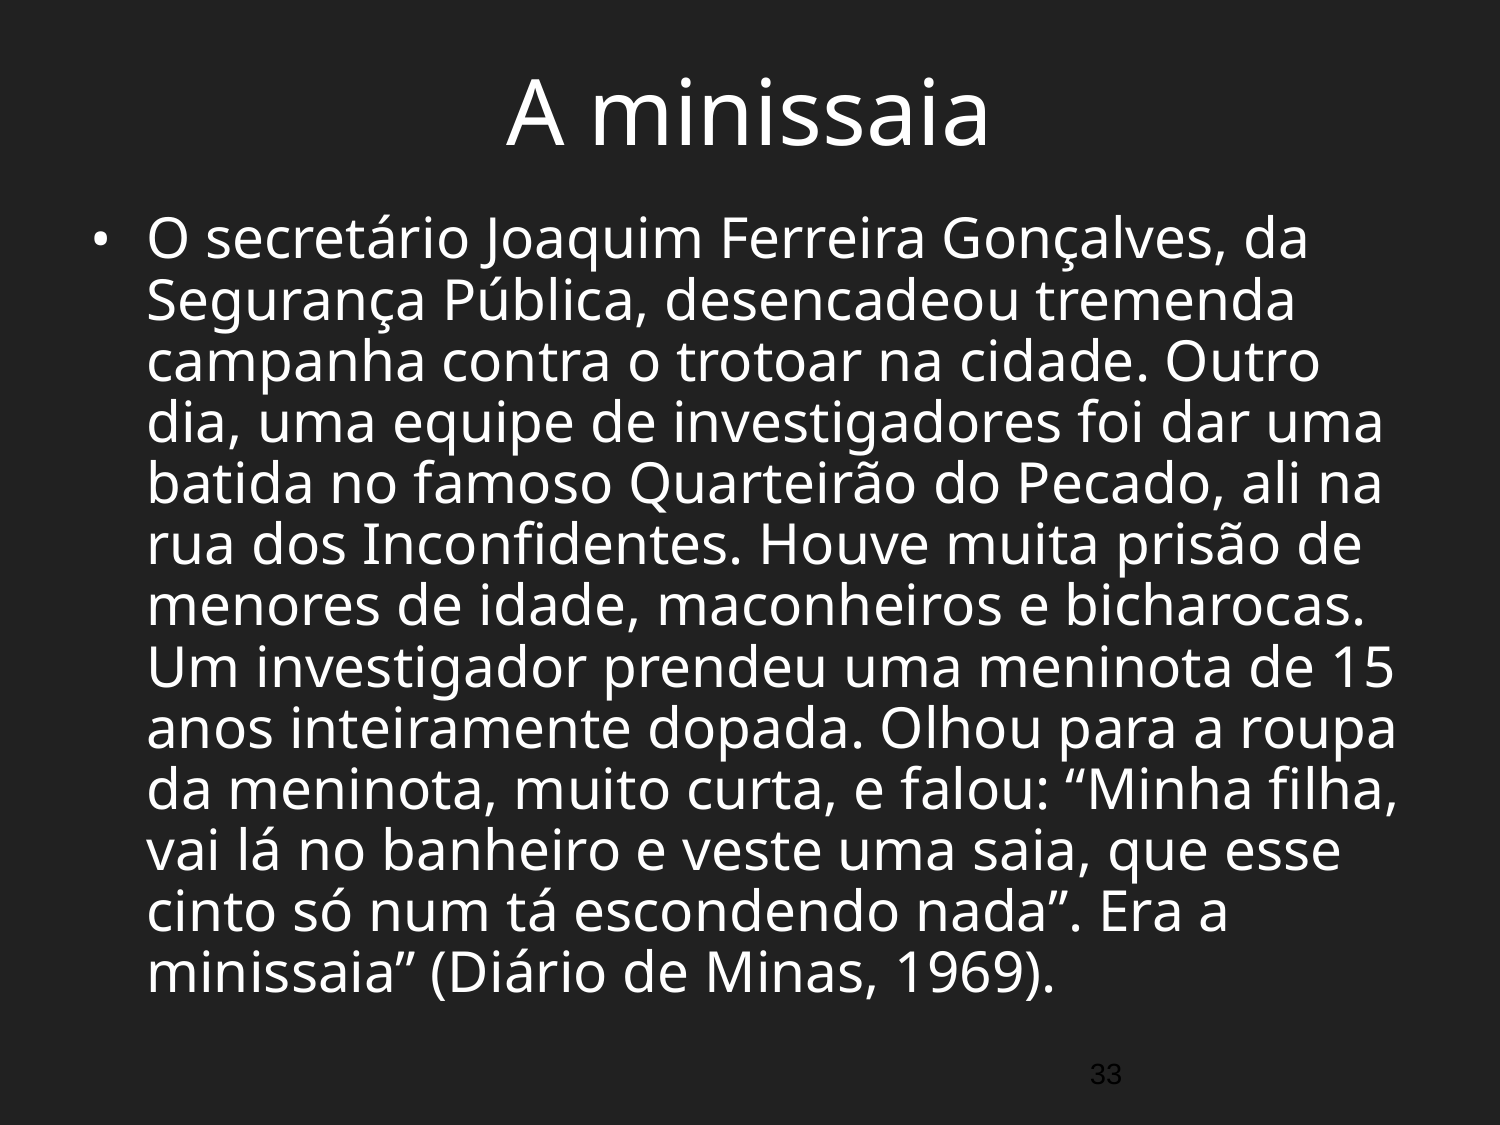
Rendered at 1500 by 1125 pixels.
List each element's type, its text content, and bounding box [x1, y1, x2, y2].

slide_number 33 [1074, 1042, 1425, 1103]
title A minissaia [75, 14, 1425, 202]
list O secretário Joaquim Ferreira Gonçalves, da Segurança Pública, desencadeou tremenda campanha contra o trotoar na cidade. Outro dia, uma equipe de investigadores foi dar uma batida no famoso Quarteirão do Pecado, ali na rua dos Inconfidentes. Houve muita prisão de menores de idade, maconheiros e bicharocas. Um investigador prendeu uma meninota de 15 anos inteiramente dopada. Olhou para a roupa da meninota, muito curta, e falou: “Minha filha, vai lá no banheiro e veste uma saia, que esse cinto só num tá escondendo nada”. Era a minissaia” (Diário de Minas, 1969). [75, 202, 1425, 982]
